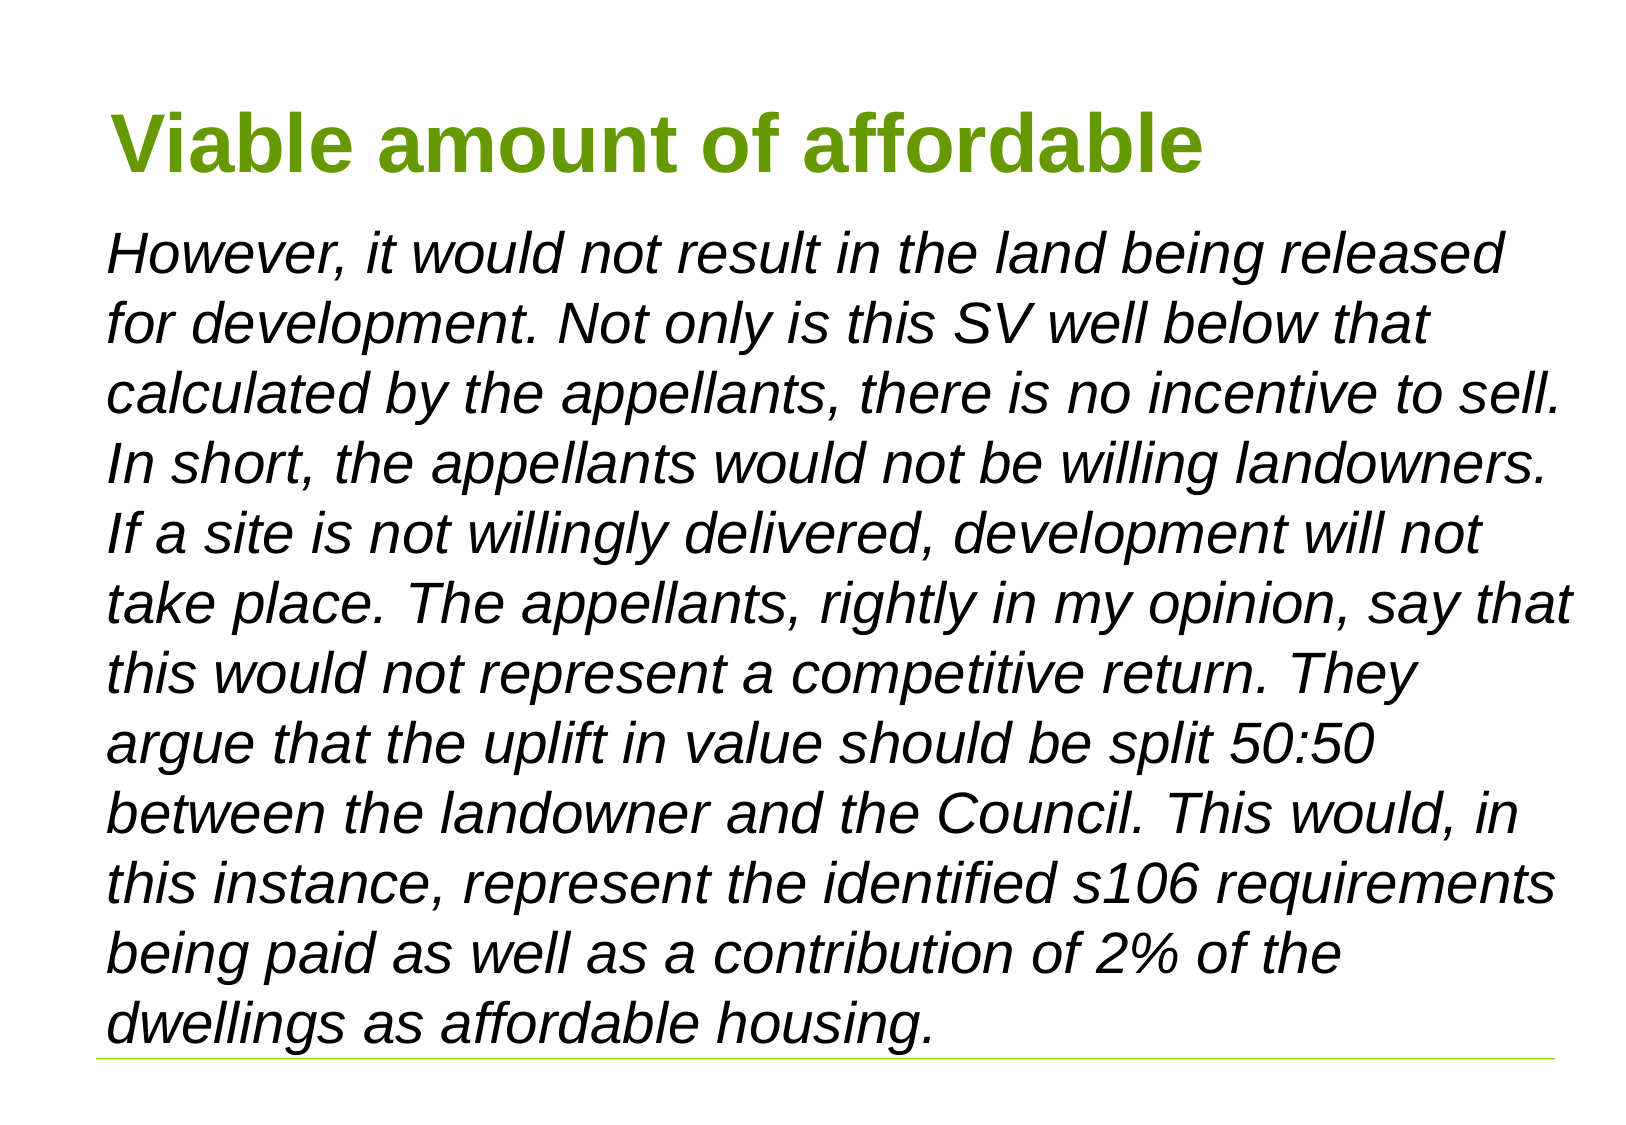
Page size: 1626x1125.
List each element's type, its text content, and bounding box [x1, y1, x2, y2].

list However, it would not result in the land being released for development. Not only is this SV well below that calculated by the appellants, there is no incentive to sell. In short, the appellants would not be willing landowners. If a site is not willingly delivered, development will not take place. The appellants, rightly in my opinion, say that this would not represent a competitive return. They argue that the uplift in value should be split 50:50 between the landowner and the Council. This would, in this instance, represent the identified s106 requirements being paid as well as a contribution of 2% of the dwellings as affordable housing. [91, 208, 1593, 951]
title Viable amount of affordable [95, 45, 1559, 208]
